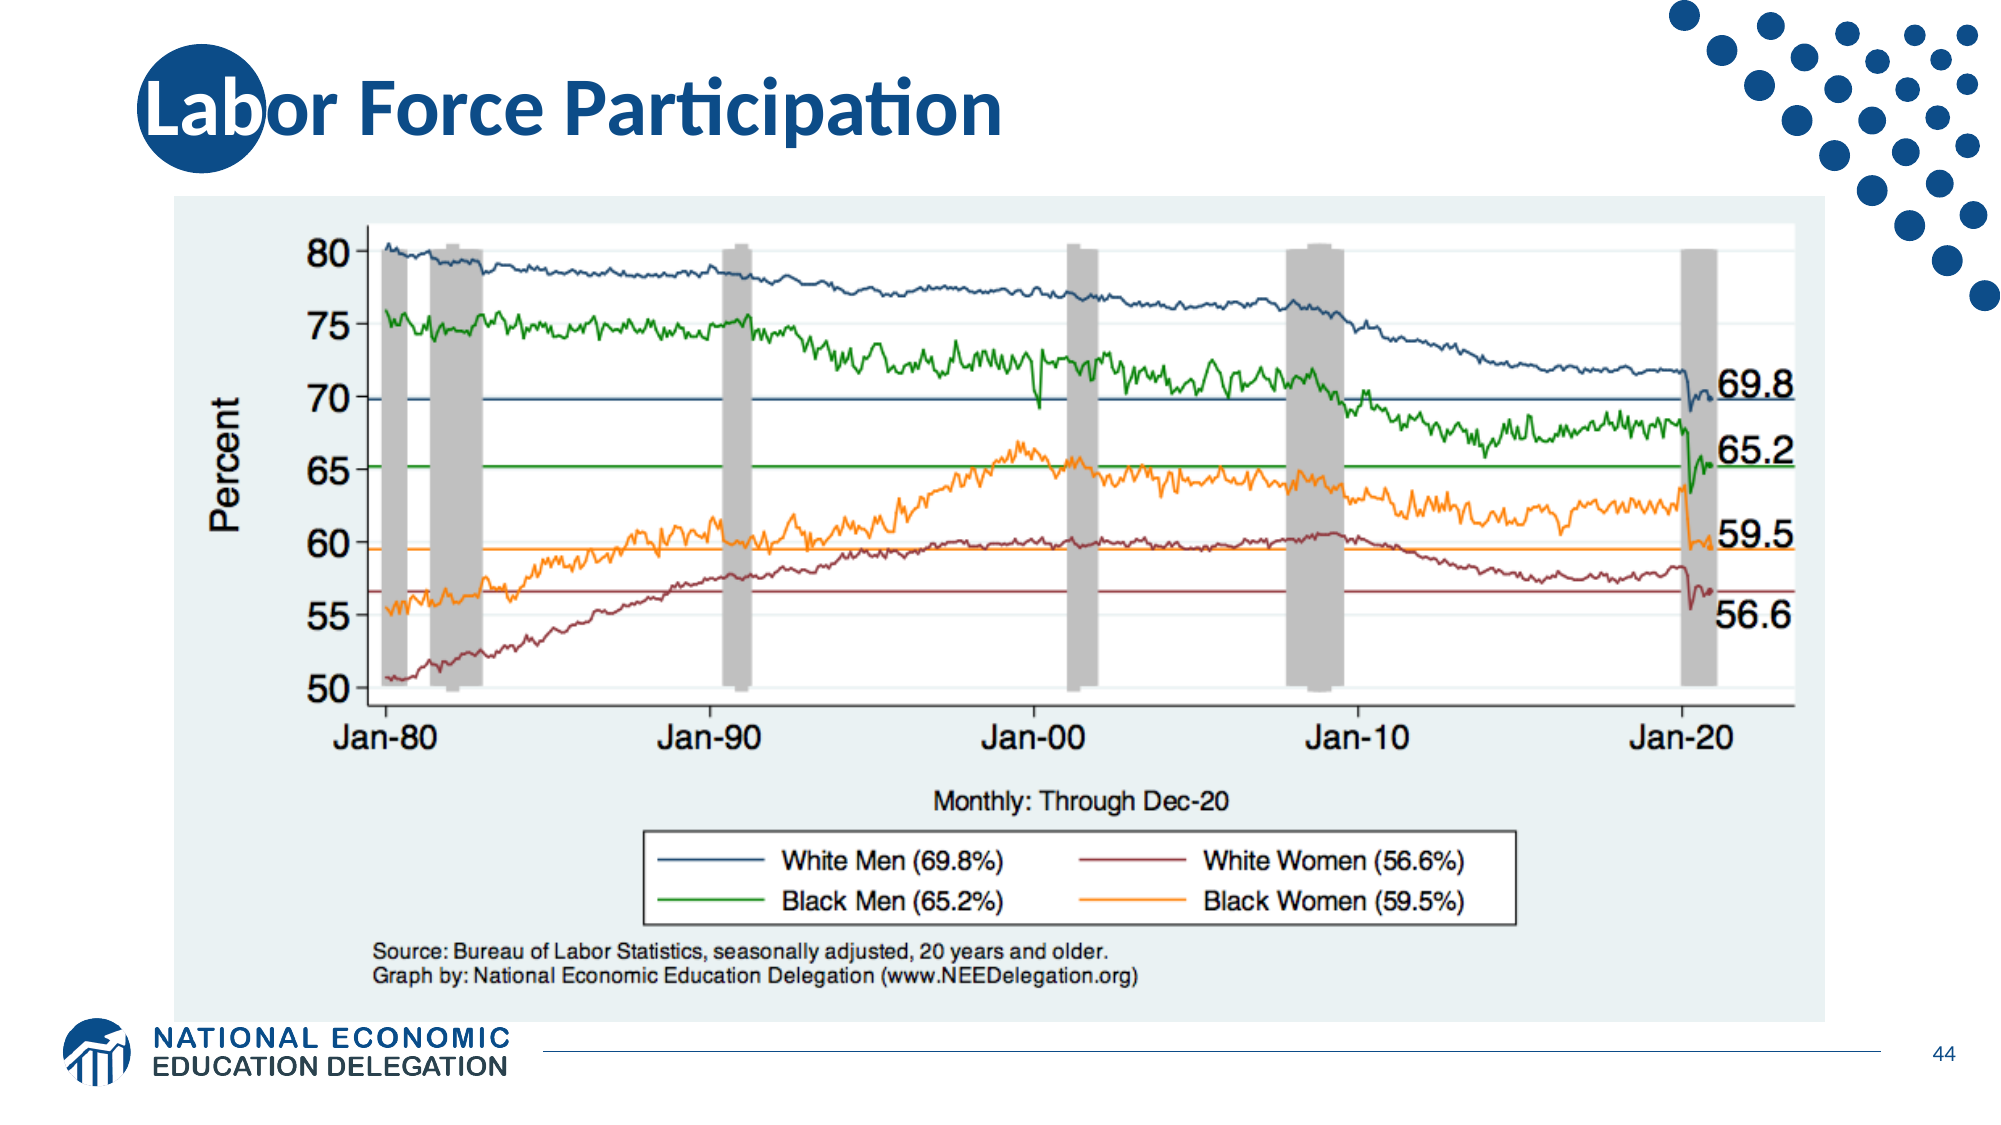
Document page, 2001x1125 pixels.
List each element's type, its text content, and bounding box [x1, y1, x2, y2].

picture [55, 1013, 520, 1091]
slide_number 44 [1521, 1022, 1972, 1082]
title Labor Force Participation [129, 0, 1855, 218]
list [174, 196, 1825, 1022]
